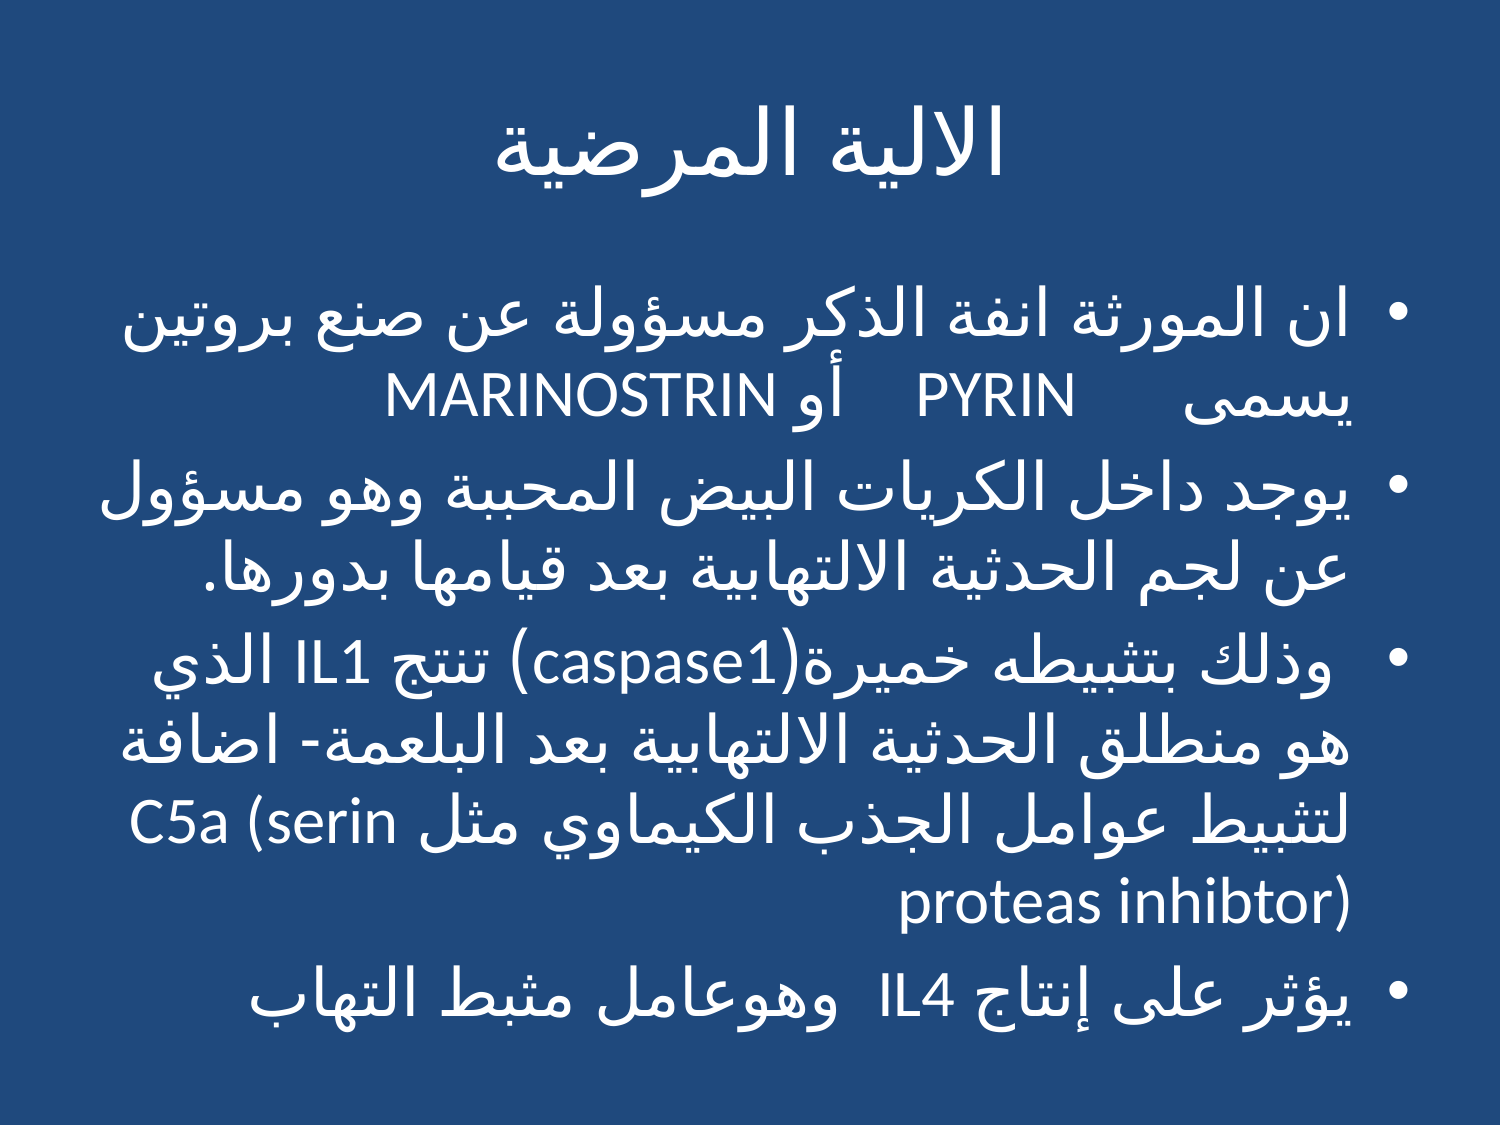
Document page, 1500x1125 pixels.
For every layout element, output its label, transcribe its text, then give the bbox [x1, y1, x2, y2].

list ان المورثة انفة الذكر مسؤولة عن صنع بروتين يسمى PYRIN أو MARINOSTRIN يوجد داخل الكريات البيض المحببة وهو مسؤول عن لجم الحدثية الالتهابية بعد قيامها بدورها. وذلك بتثبيطه خميرة(caspase1) تنتج IL1 الذي هو منطلق الحدثية الالتهابية بعد البلعمة- اضافة لتثبيط عوامل الجذب الكيماوي مثل C5a (serin proteas inhibtor) يؤثر على إنتاج IL4 وهوعامل مثبط التهاب [75, 262, 1425, 1005]
title الالية المرضية [75, 45, 1425, 233]
